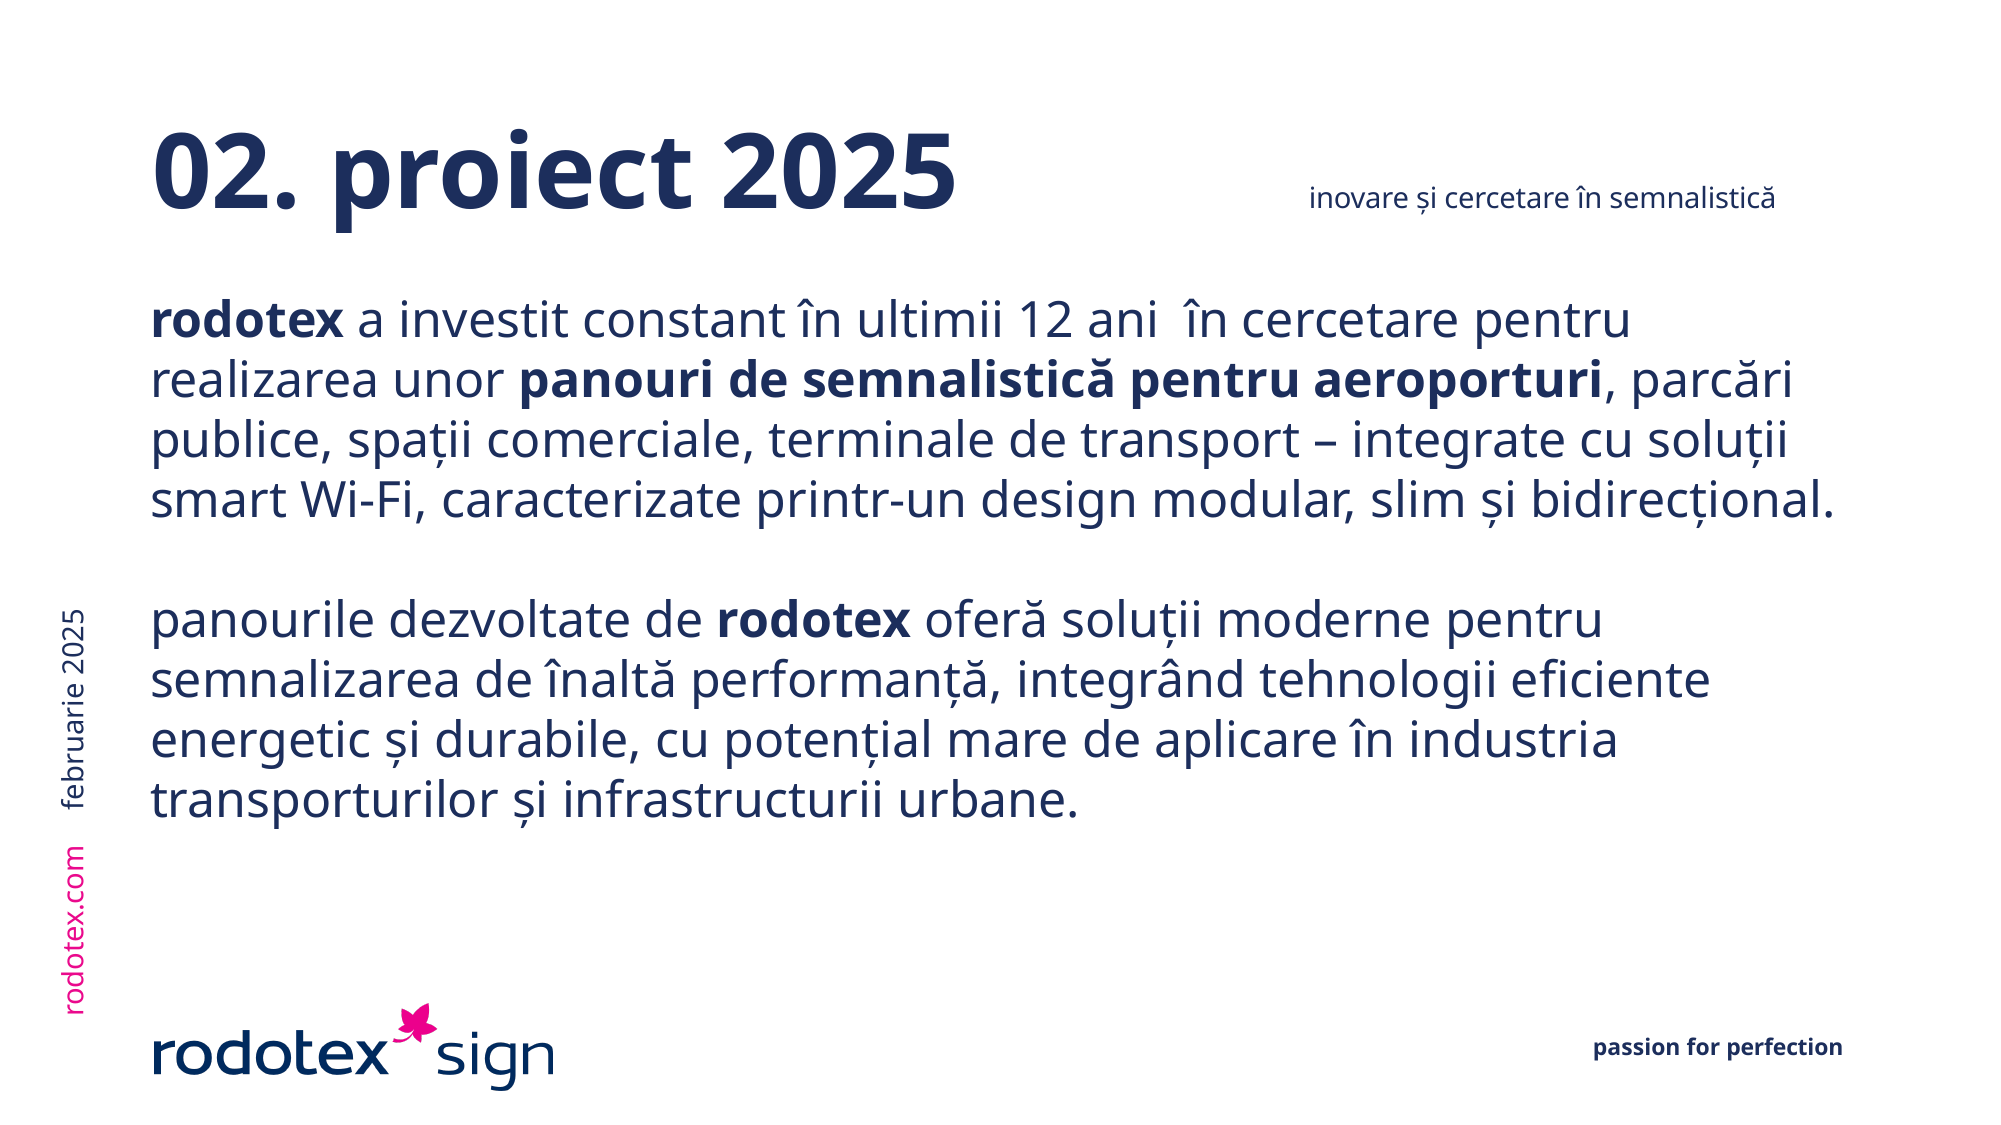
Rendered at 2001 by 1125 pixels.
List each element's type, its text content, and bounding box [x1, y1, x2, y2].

text_box rodotex.com [54, 813, 90, 1019]
title 02. proiect 2025 inovare și cercetare în semnalistică [150, 102, 1853, 293]
picture [154, 1003, 553, 1091]
text_box februarie 2025 [54, 525, 90, 813]
footer passion for perfection [1590, 1027, 1853, 1125]
text_box rodotex a investit constant în ultimii 12 ani în cercetare pentru realizarea unor panouri de semnalistică pentru aeroporturi, parcări publice, spații comerciale, terminale de transport – integrate cu soluții smart Wi-Fi, caracterizate printr-un design modular, slim și bidirecțional. panourile dezvoltate de rodotex oferă soluții moderne pentru semnalizarea de înaltă performanță, integrând tehnologii eficiente energetic și durabile, cu potențial mare de aplicare în industria transporturilor și infrastructurii urbane. [149, 287, 1852, 938]
